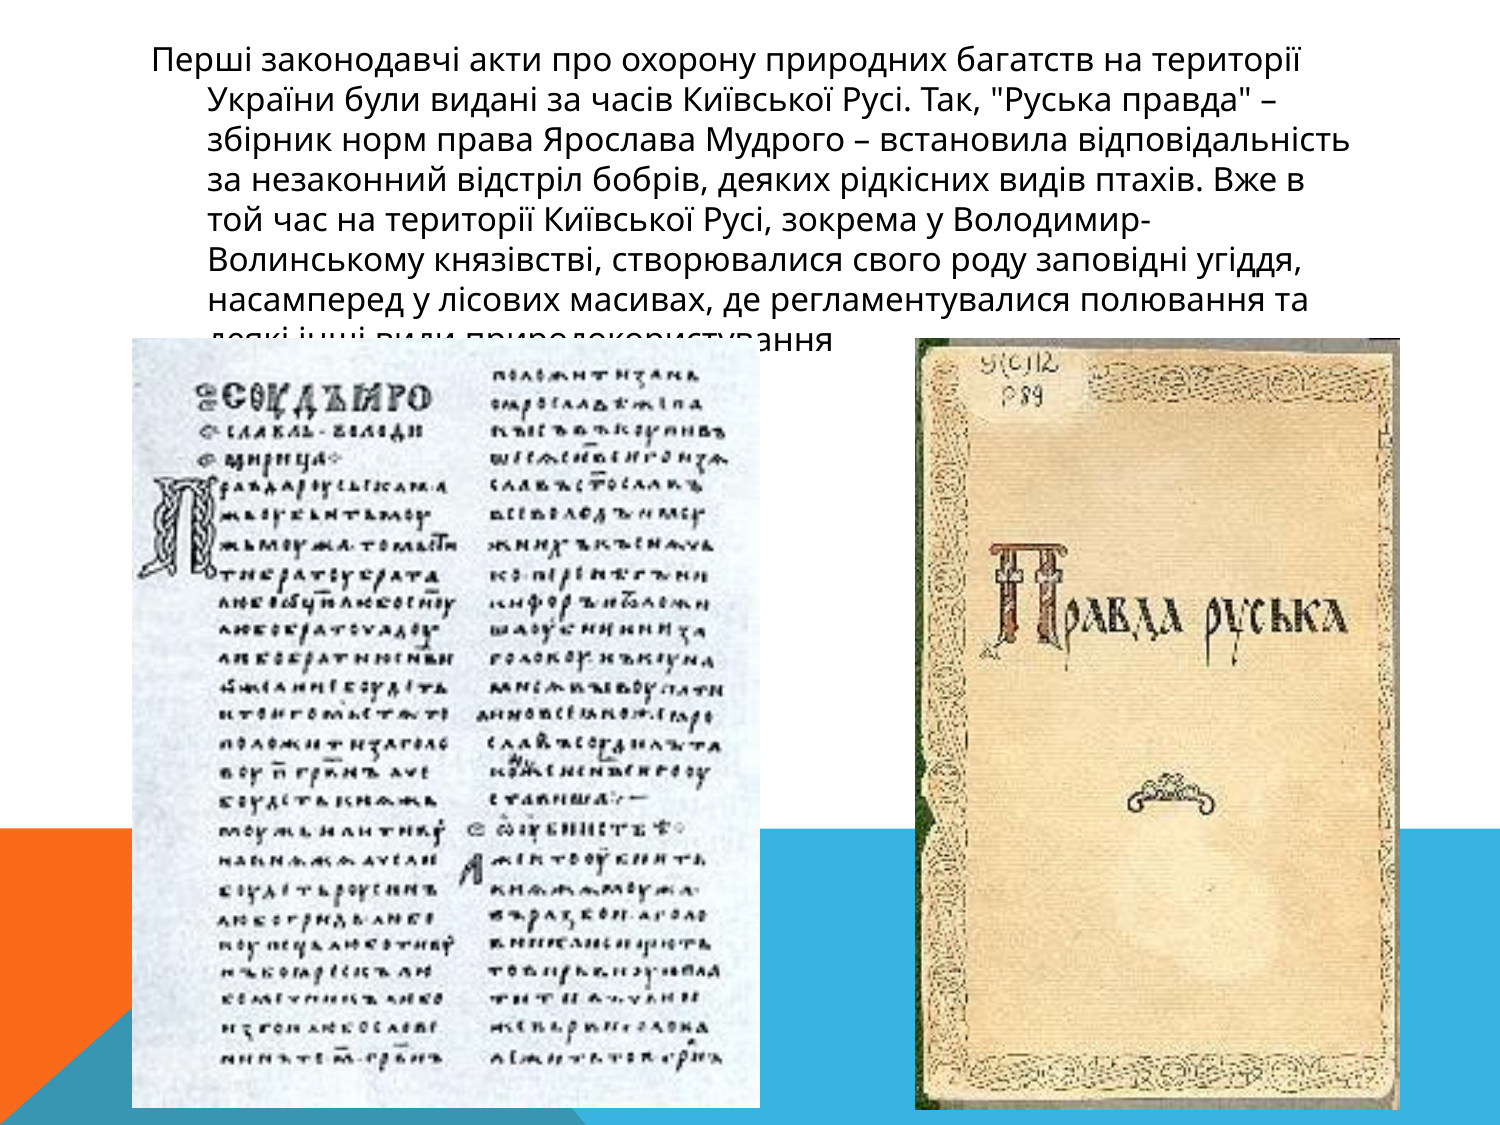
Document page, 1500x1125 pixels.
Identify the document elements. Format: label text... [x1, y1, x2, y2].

picture [915, 337, 1400, 1110]
list Перші законодавчі акти про охорону природних багатств на території України були видані за часів Київської Русі. Так, "Руська правда" – збірник норм права Ярослава Мудрого – встановила відповідальність за незаконний відстріл бобрів, деяких рідкісних видів птахів. Вже в той час на території Київської Русі, зокрема у Володимир-Волинському князівстві, створювалися свого роду заповідні угіддя, насамперед у лісових масивах, де регламентувалися полювання та деякі інші види природокористування [135, 30, 1370, 619]
picture [132, 337, 761, 1109]
